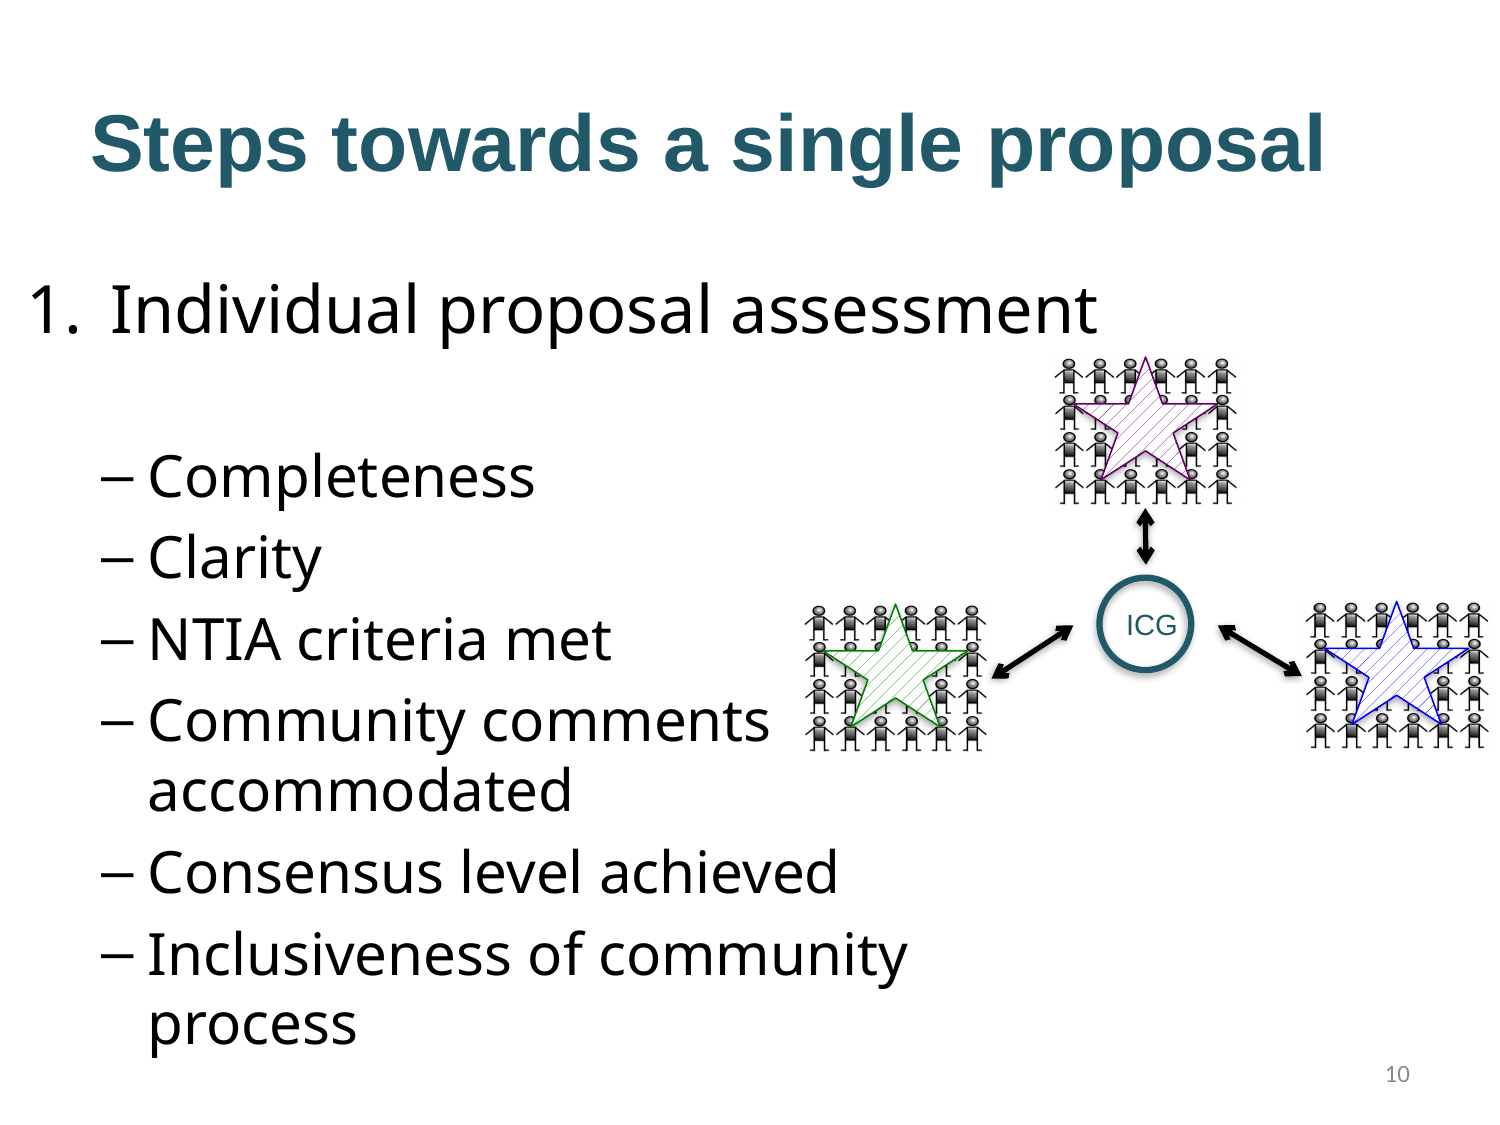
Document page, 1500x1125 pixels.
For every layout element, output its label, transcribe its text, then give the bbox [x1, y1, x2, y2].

list Individual proposal assessment Completeness Clarity NTIA criteria met Community comments accommodated Consensus level achieved Inclusiveness of community process [11, 259, 1139, 1100]
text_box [798, 354, 1493, 756]
title Steps towards a single proposal [75, 45, 1425, 233]
slide_number 10 [1074, 1042, 1425, 1103]
